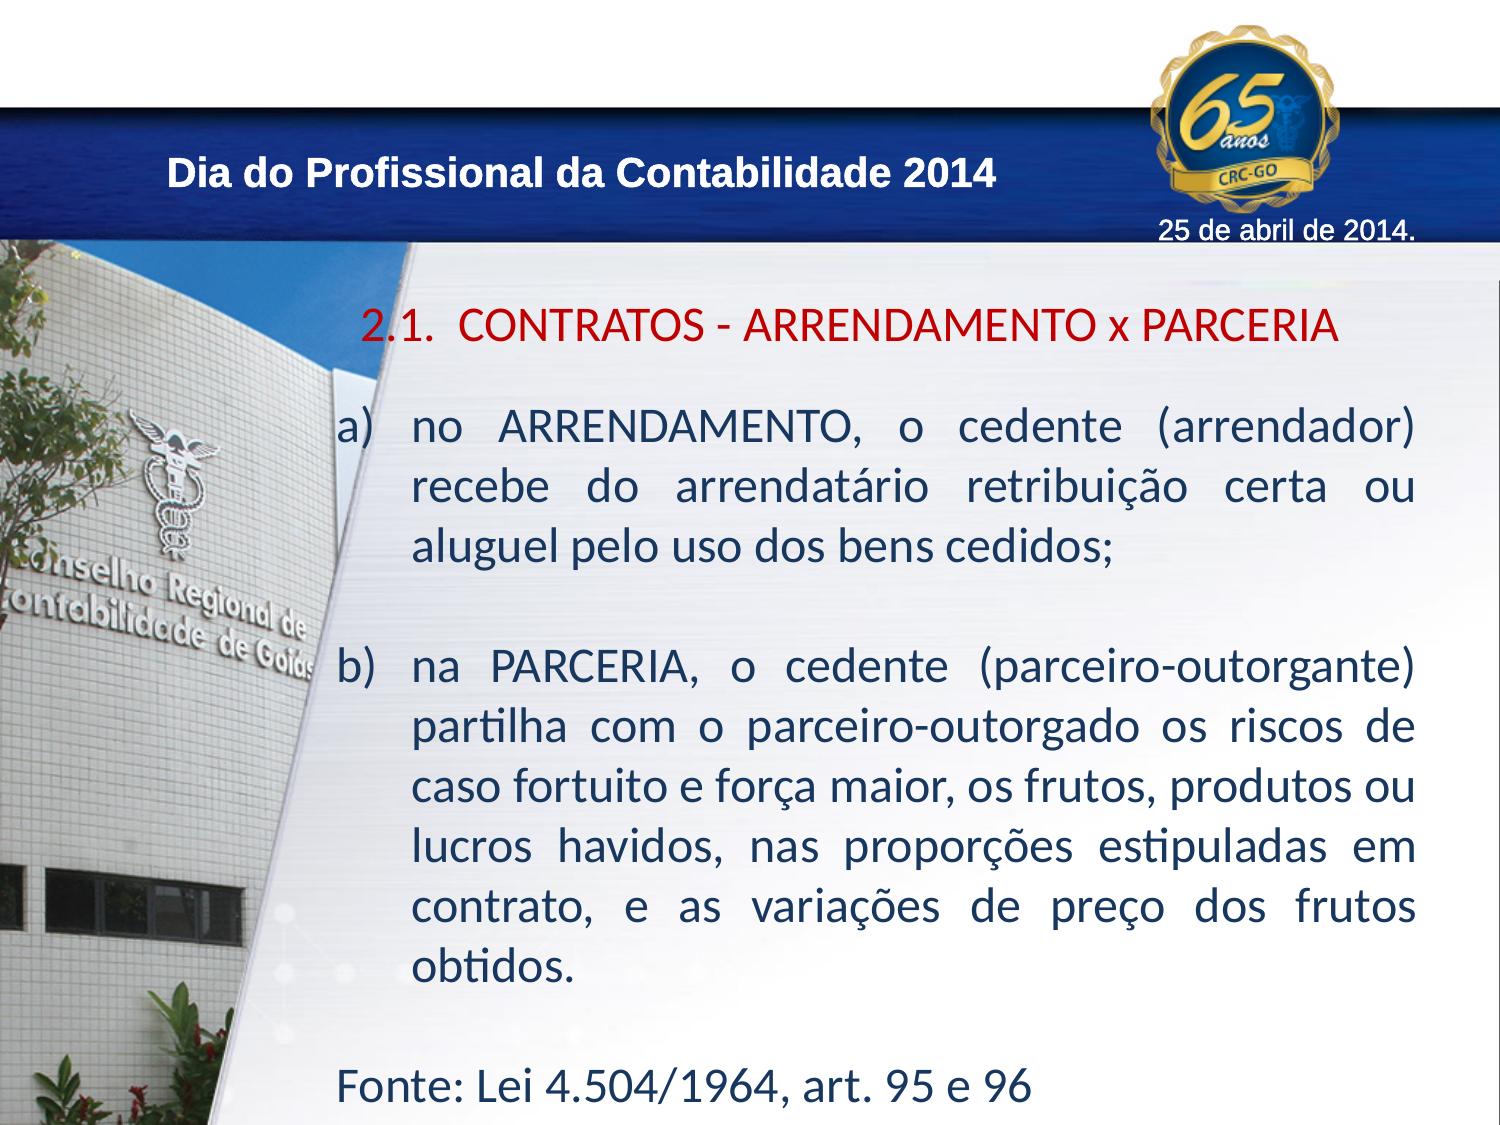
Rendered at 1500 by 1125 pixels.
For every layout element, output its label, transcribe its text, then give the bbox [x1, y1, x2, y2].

text_box 2.1. CONTRATOS - ARRENDAMENTO x PARCERIA [253, 253, 1447, 359]
text_box Dia do Profissional da Contabilidade 2014 [151, 137, 1012, 203]
text_box 25 de abril de 2014. [1142, 203, 1432, 253]
picture [0, 0, 1500, 1125]
text_box no ARRENDAMENTO, o cedente (arrendador) recebe do arrendatário retribuição certa ou aluguel pelo uso dos bens cedidos; na PARCERIA, o cedente (parceiro-outorgante) partilha com o parceiro-outorgado os riscos de caso fortuito e força maior, os frutos, produtos ou lucros havidos, nas proporções estipuladas em contrato, e as variações de preço dos frutos obtidos. Fonte: Lei 4.504/1964, art. 95 e 96 [321, 385, 1433, 1120]
